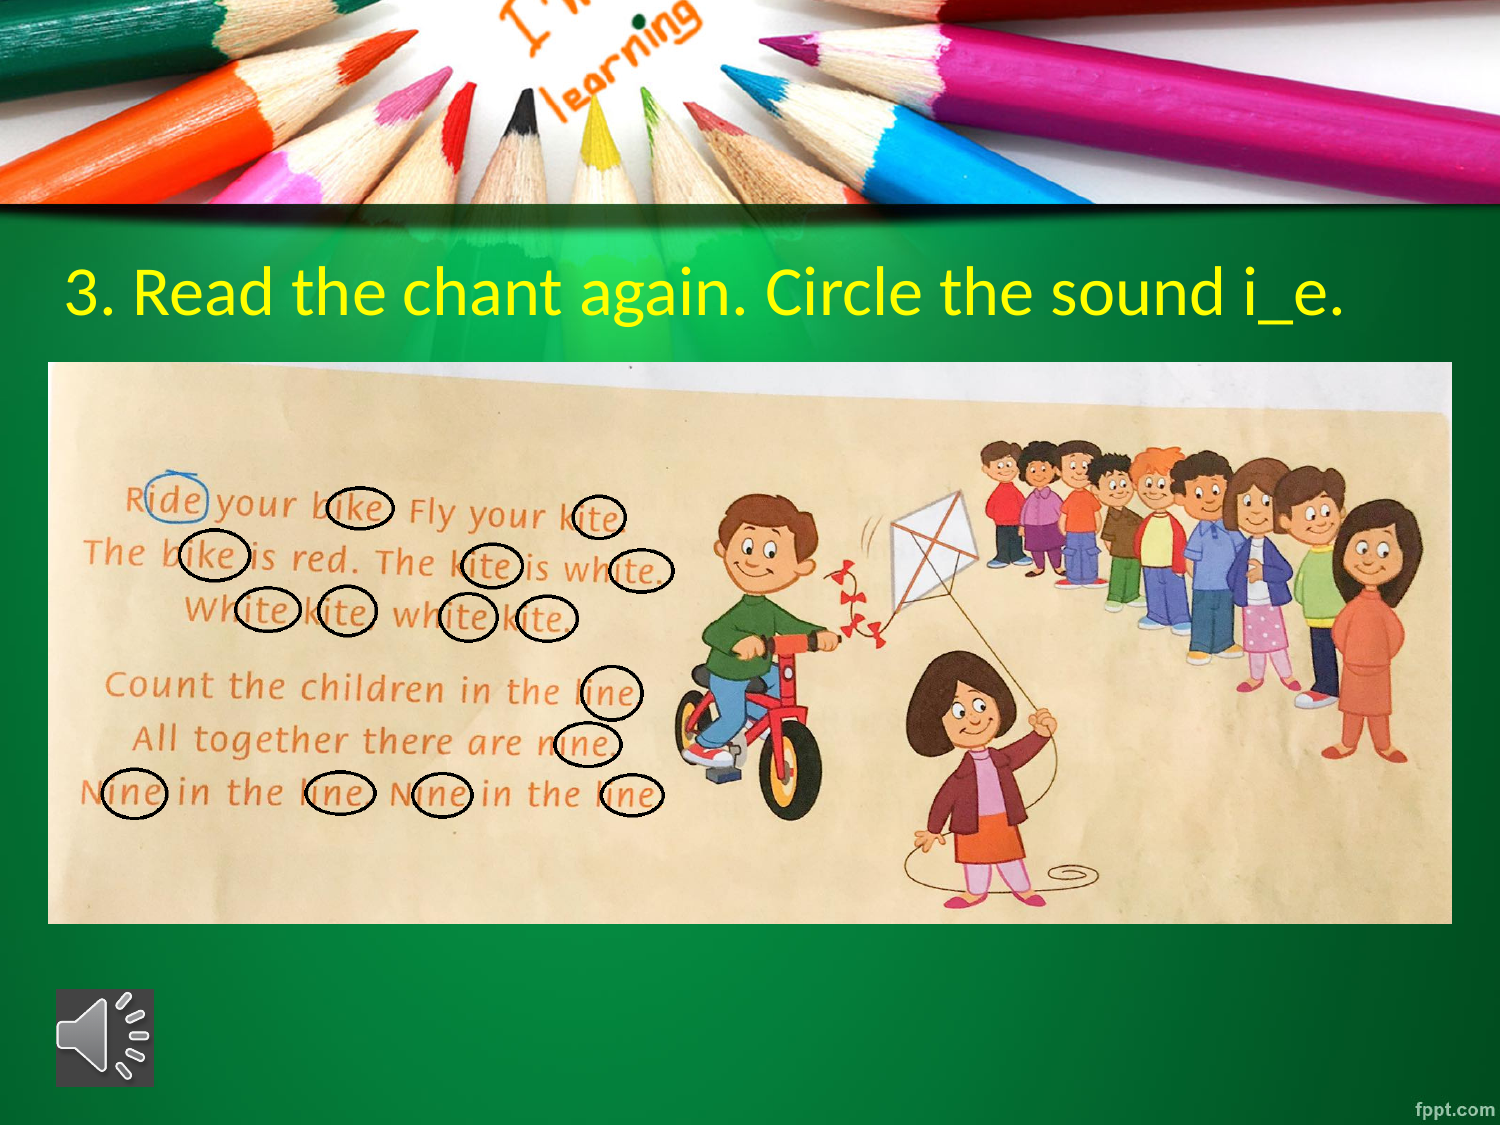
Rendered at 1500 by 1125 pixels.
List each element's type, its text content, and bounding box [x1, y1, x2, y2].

picture [0, 0, 1500, 1125]
title 3. Read the chant again. Circle the sound i_e. [48, 236, 1452, 338]
